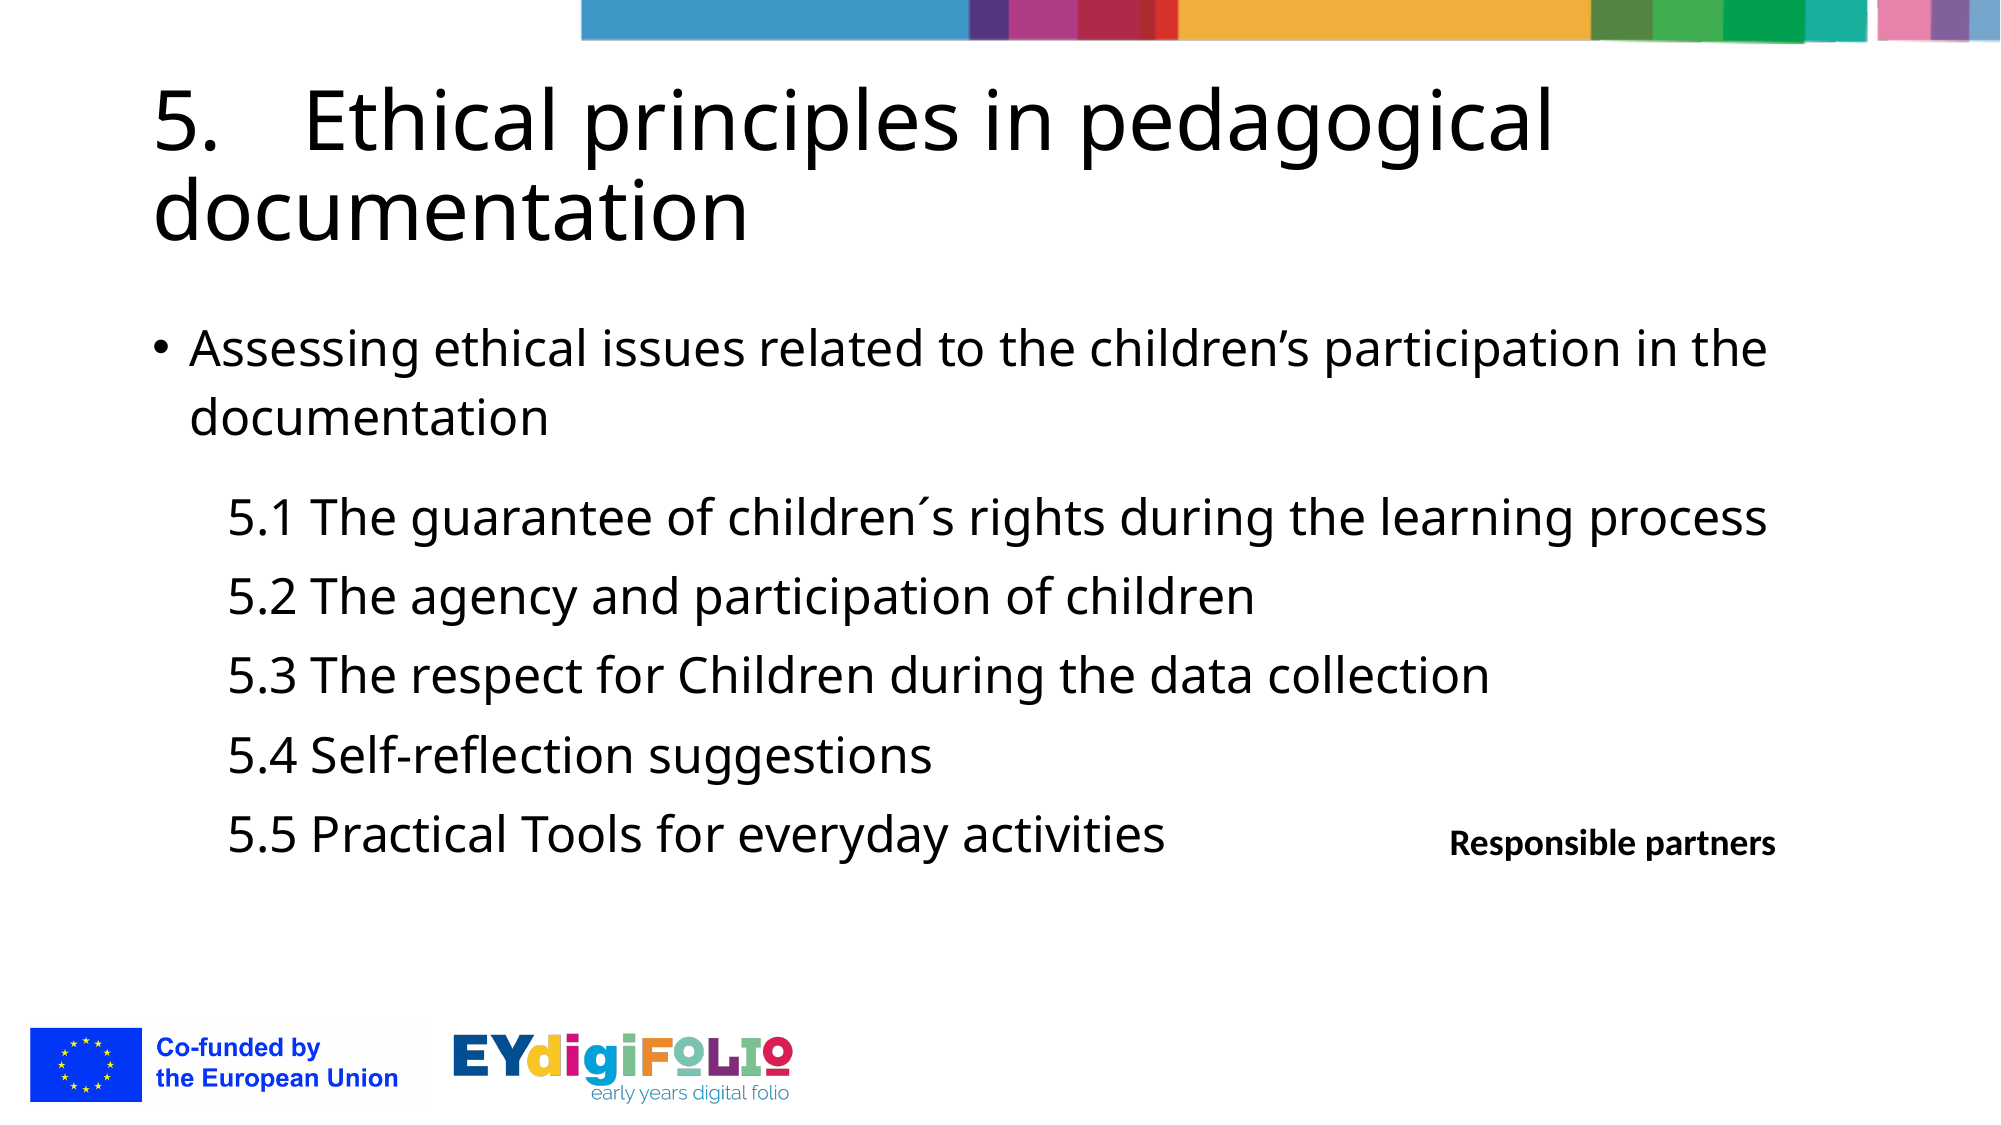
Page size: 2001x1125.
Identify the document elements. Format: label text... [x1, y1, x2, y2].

picture [25, 1023, 426, 1107]
picture [566, 0, 2001, 60]
list Assessing ethical issues related to the children’s participation in the documentation 5.1 The guarantee of children´s rights during the learning process 5.2 The agency and participation of children 5.3 The respect for Children during the data collection 5.4 Self-reflection suggestions 5.5 Practical Tools for everyday activities [137, 299, 1863, 992]
text_box Responsible partners [1413, 810, 1813, 916]
title 5. Ethical principles in pedagogical documentation [137, 59, 1863, 278]
picture [445, 1023, 804, 1108]
